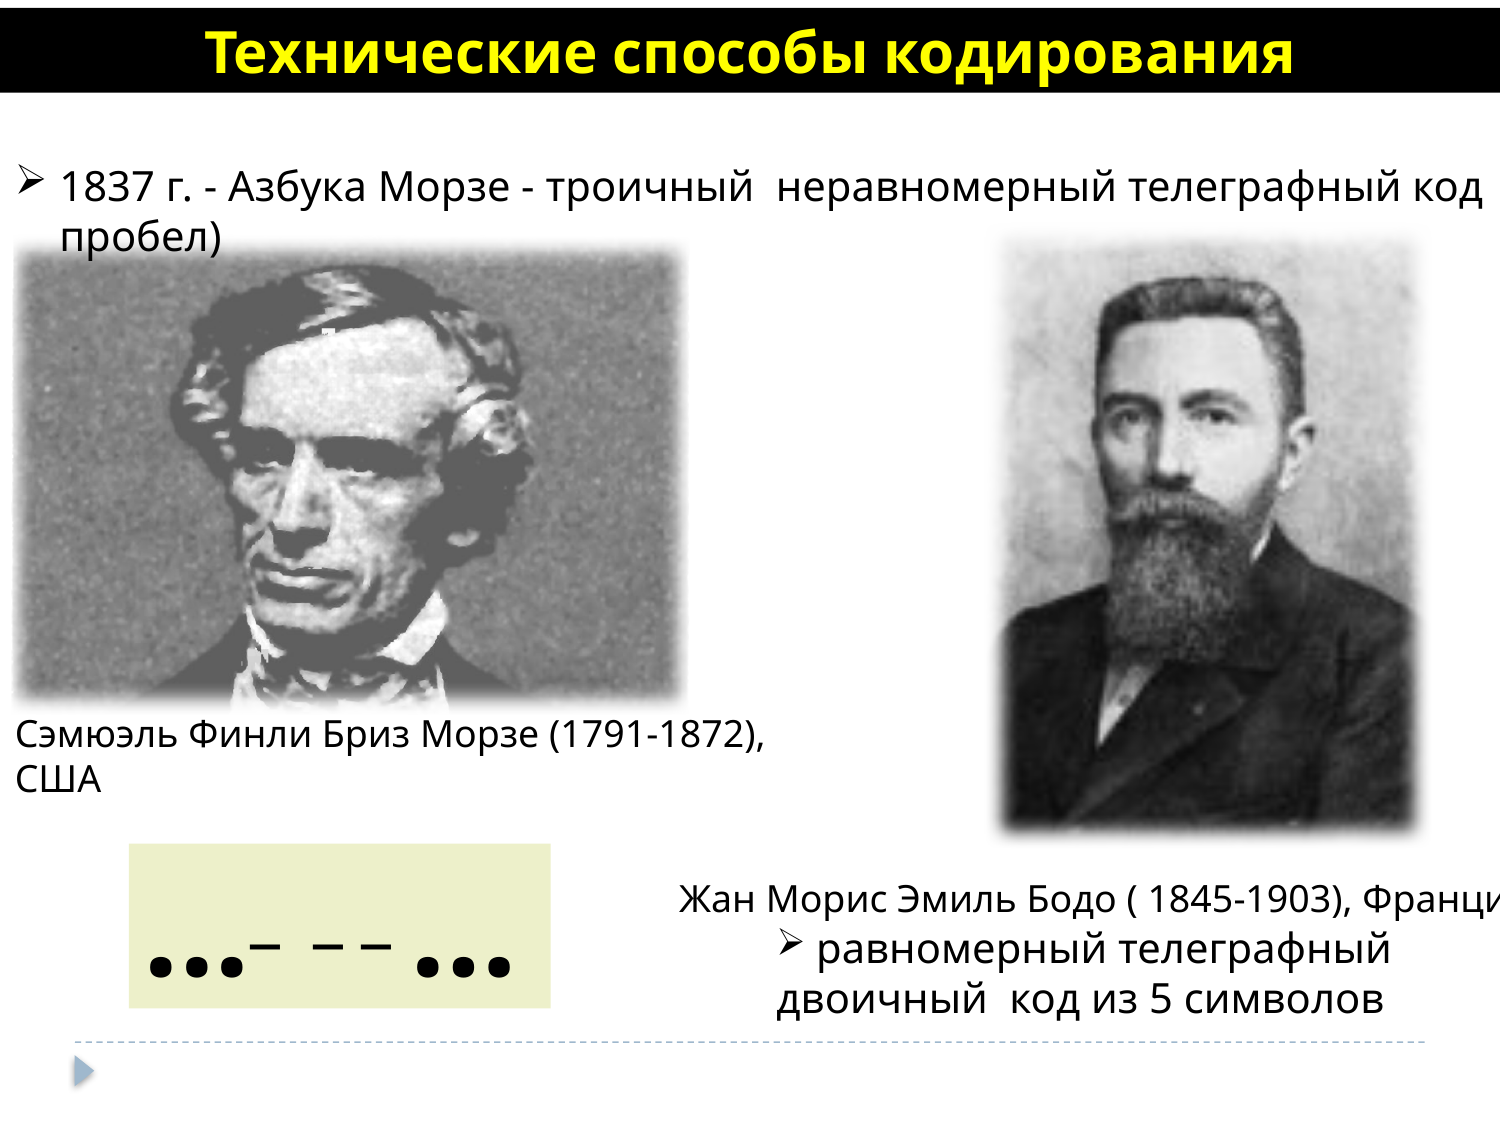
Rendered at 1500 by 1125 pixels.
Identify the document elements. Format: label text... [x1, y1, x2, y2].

text_box ..._ _ _ … [128, 843, 551, 1009]
picture [0, 234, 695, 716]
text_box 1837 г. - Азбука Морзе - троичный неравномерный телеграфный код (- пробел) [0, 152, 1500, 268]
text_box Сэмюэль Финли Бриз Морзе (1791-1872), США [0, 703, 856, 853]
text_box Жан Морис Эмиль Бодо ( 1845-1903), Франция [664, 867, 1500, 927]
text_box Технические способы кодирования [0, 7, 1500, 93]
text_box равномерный телеграфный двоичный код из 5 символов [761, 913, 1500, 1029]
picture [984, 222, 1433, 849]
